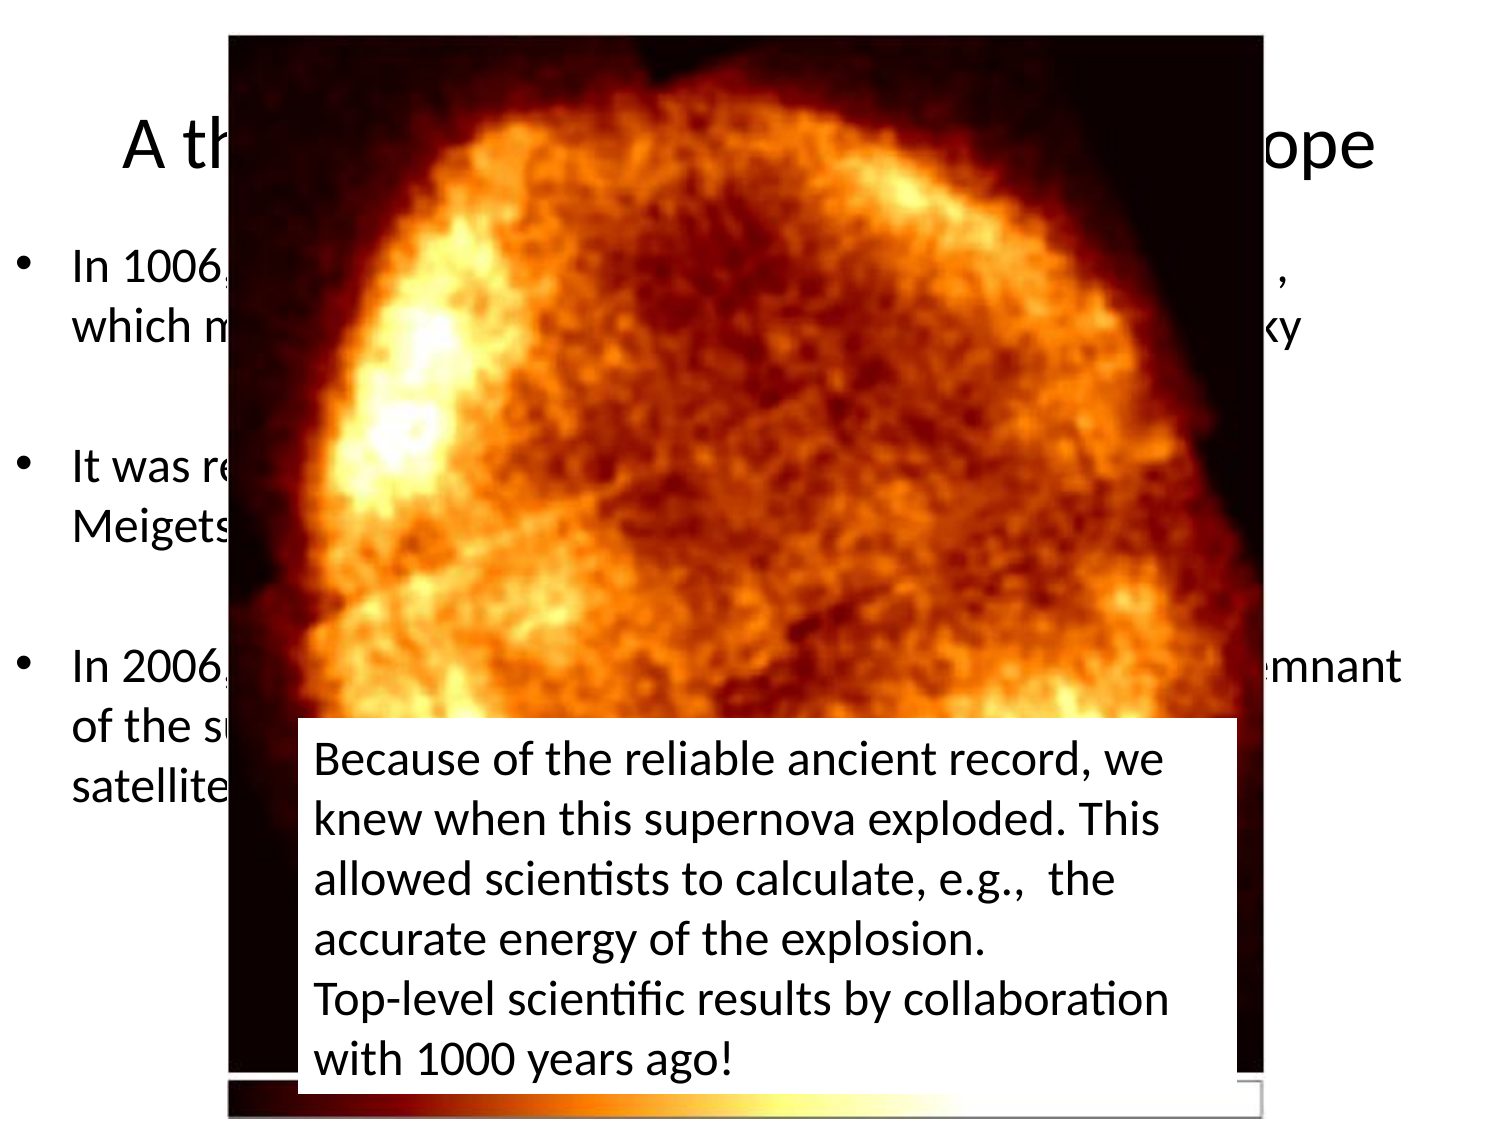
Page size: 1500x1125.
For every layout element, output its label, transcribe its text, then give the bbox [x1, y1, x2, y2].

list In 1006, there was an super-nova explosion (超新星爆発) , which must have appeared as new, very bright star in the sky It was recorded in a few literature in East Asia, including Meigetsu-ki（明月記） by Fujiwara Teika （藤原定家） In 2006, Prof. Katsuji Koyama at Kyoto Univ observed the remnant of the supernova using modern X-ray telescope on board a satellite named Suzaku（朱雀） [1269, 224, 1425, 968]
picture [227, 32, 1266, 1119]
title A thousand years is well within our scope [75, 45, 222, 224]
title A thousand years is well within our scope [1269, 45, 1425, 224]
list In 1006, there was an super-nova explosion (超新星爆発) , which must have appeared as new, very bright star in the sky It was recorded in a few literature in East Asia, including Meigetsu-ki（明月記） by Fujiwara Teika （藤原定家） In 2006, Prof. Katsuji Koyama at Kyoto Univ observed the remnant of the supernova using modern X-ray telescope on board a satellite named Suzaku（朱雀） [0, 224, 222, 968]
